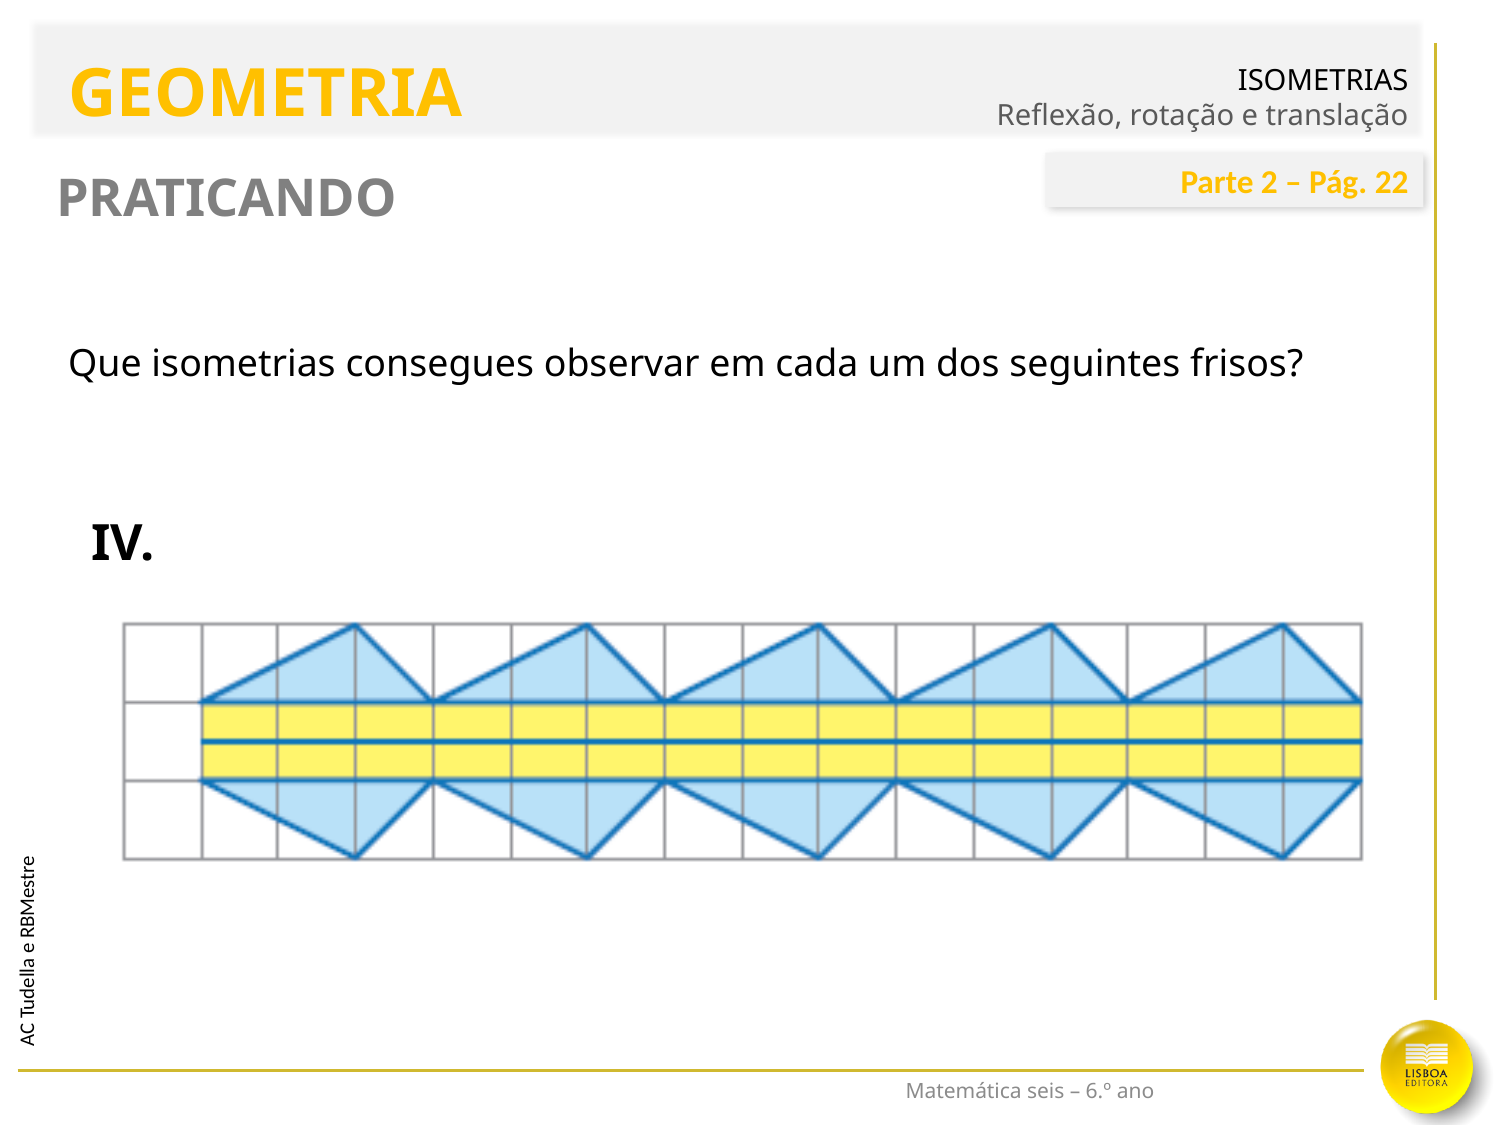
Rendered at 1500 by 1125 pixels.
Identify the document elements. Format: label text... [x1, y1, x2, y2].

text_box Parte 2 – Pág. 22 [1045, 152, 1424, 208]
title PRATICANDO [41, 149, 869, 253]
picture [111, 609, 1384, 882]
list Que isometrias consegues observar em cada um dos seguintes frisos? [53, 278, 1400, 1024]
picture [1364, 1000, 1500, 1125]
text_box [29, 18, 1424, 141]
text_box IV. [76, 503, 172, 579]
